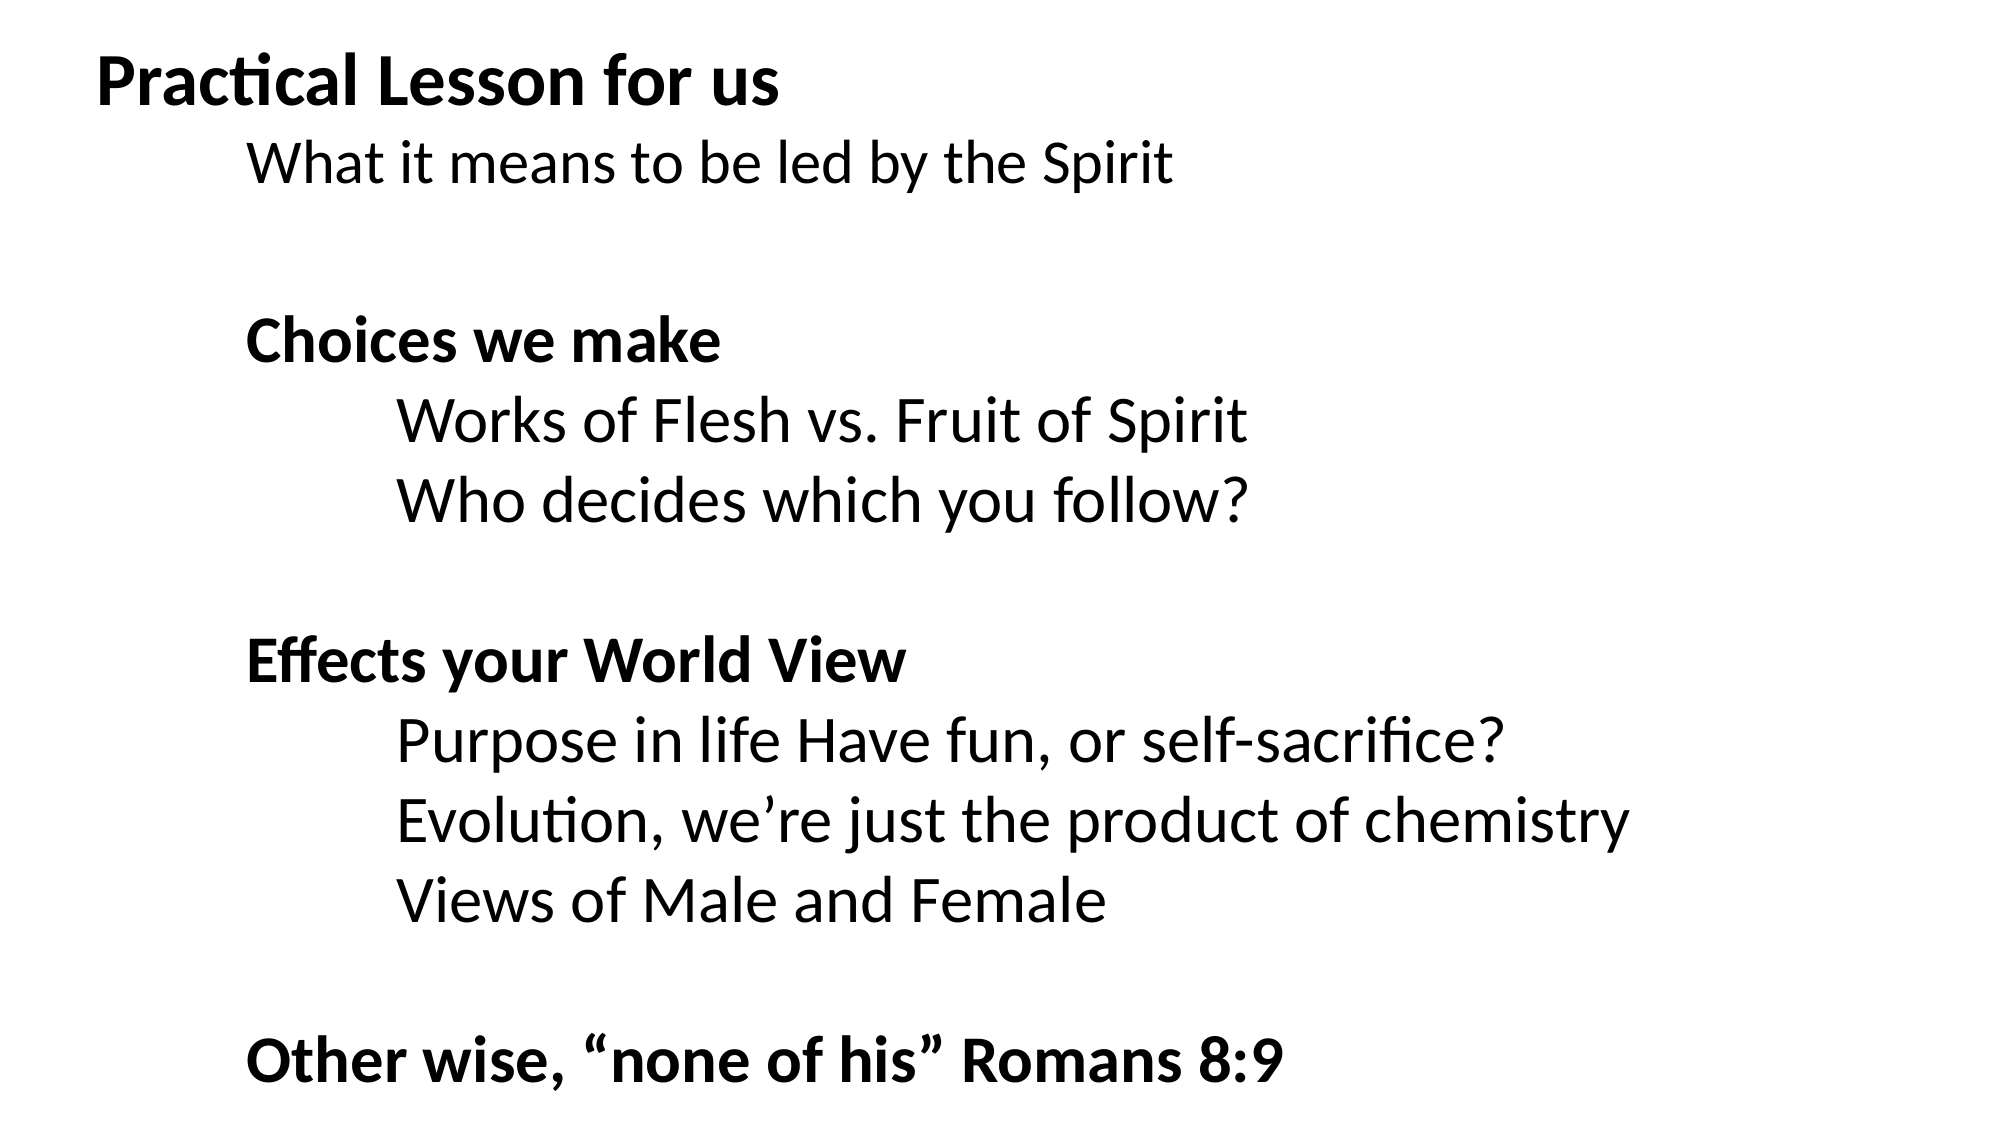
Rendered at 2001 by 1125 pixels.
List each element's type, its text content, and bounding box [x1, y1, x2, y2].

text_box Practical Lesson for us What it means to be led by the Spirit Choices we make Works of Flesh vs. Fruit of Spirit Who decides which you follow? Effects your World View Purpose in life Have fun, or self-sacrifice? Evolution, we’re just the product of chemistry Views of Male and Female Other wise, “none of his” Romans 8:9 [81, 23, 1924, 1103]
